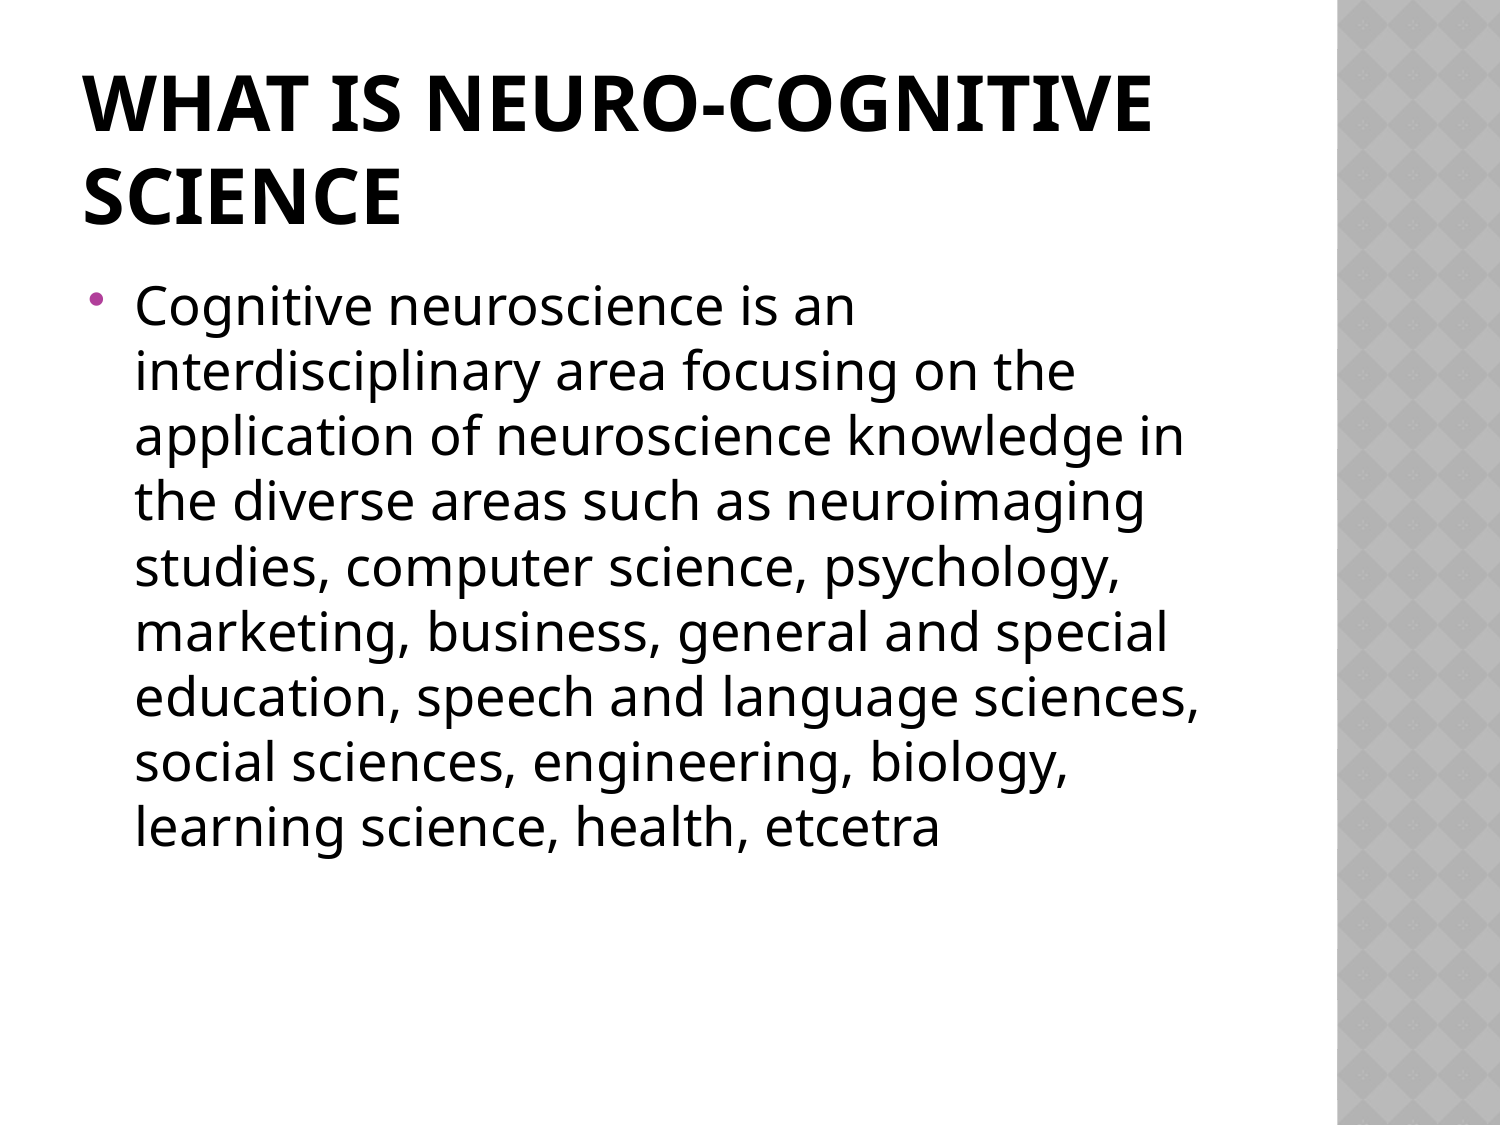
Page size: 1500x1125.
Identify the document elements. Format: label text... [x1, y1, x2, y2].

list Cognitive neuroscience is an interdisciplinary area focusing on the application of neuroscience knowledge in the diverse areas such as neuroimaging studies, computer science, psychology, marketing, business, general and special education, speech and language sciences, social sciences, engineering, biology, learning science, health, etcetra [75, 264, 1263, 1059]
title What is Neuro-Cognitive Science [75, 52, 1263, 240]
